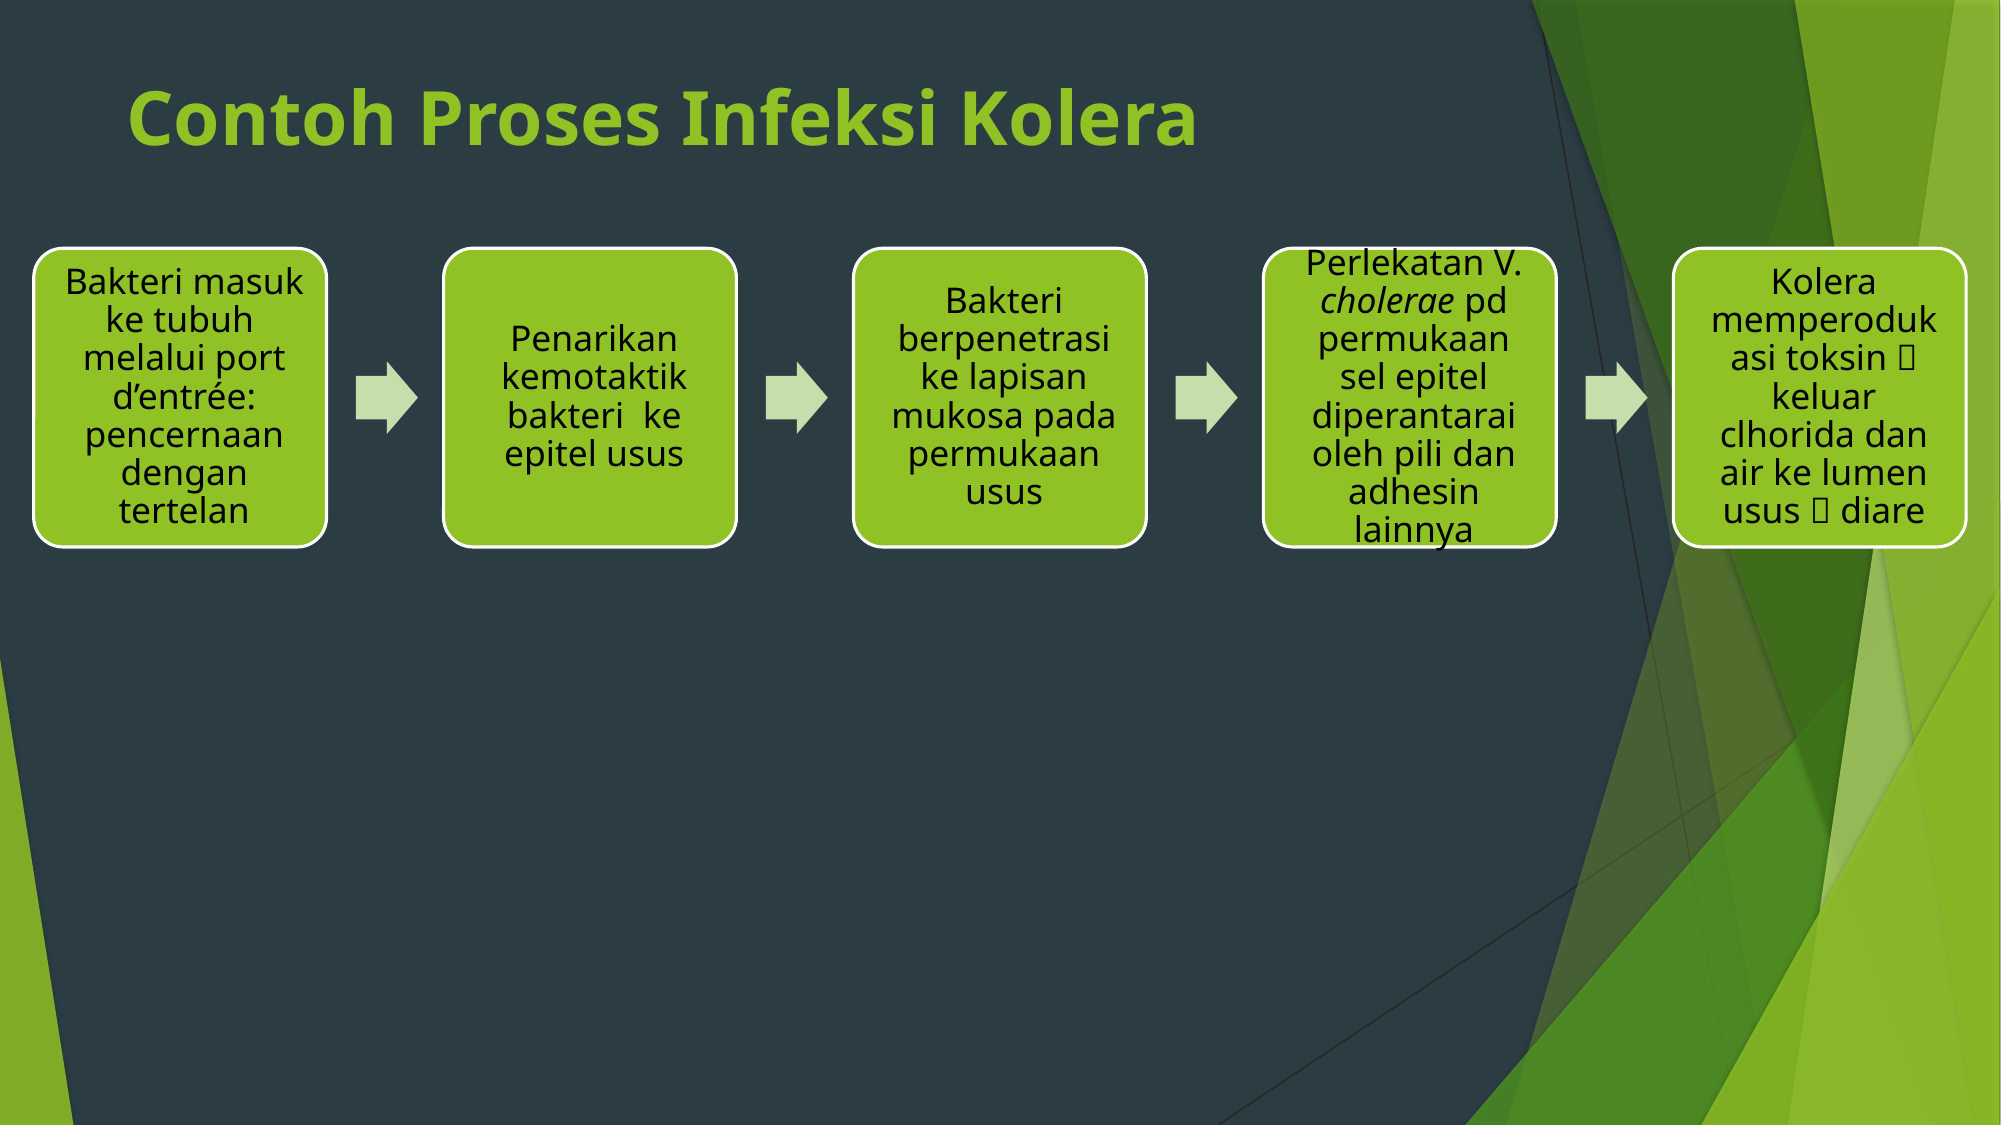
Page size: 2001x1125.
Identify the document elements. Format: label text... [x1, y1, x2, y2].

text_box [32, 180, 1968, 615]
title Contoh Proses Infeksi Kolera [111, 63, 1522, 179]
